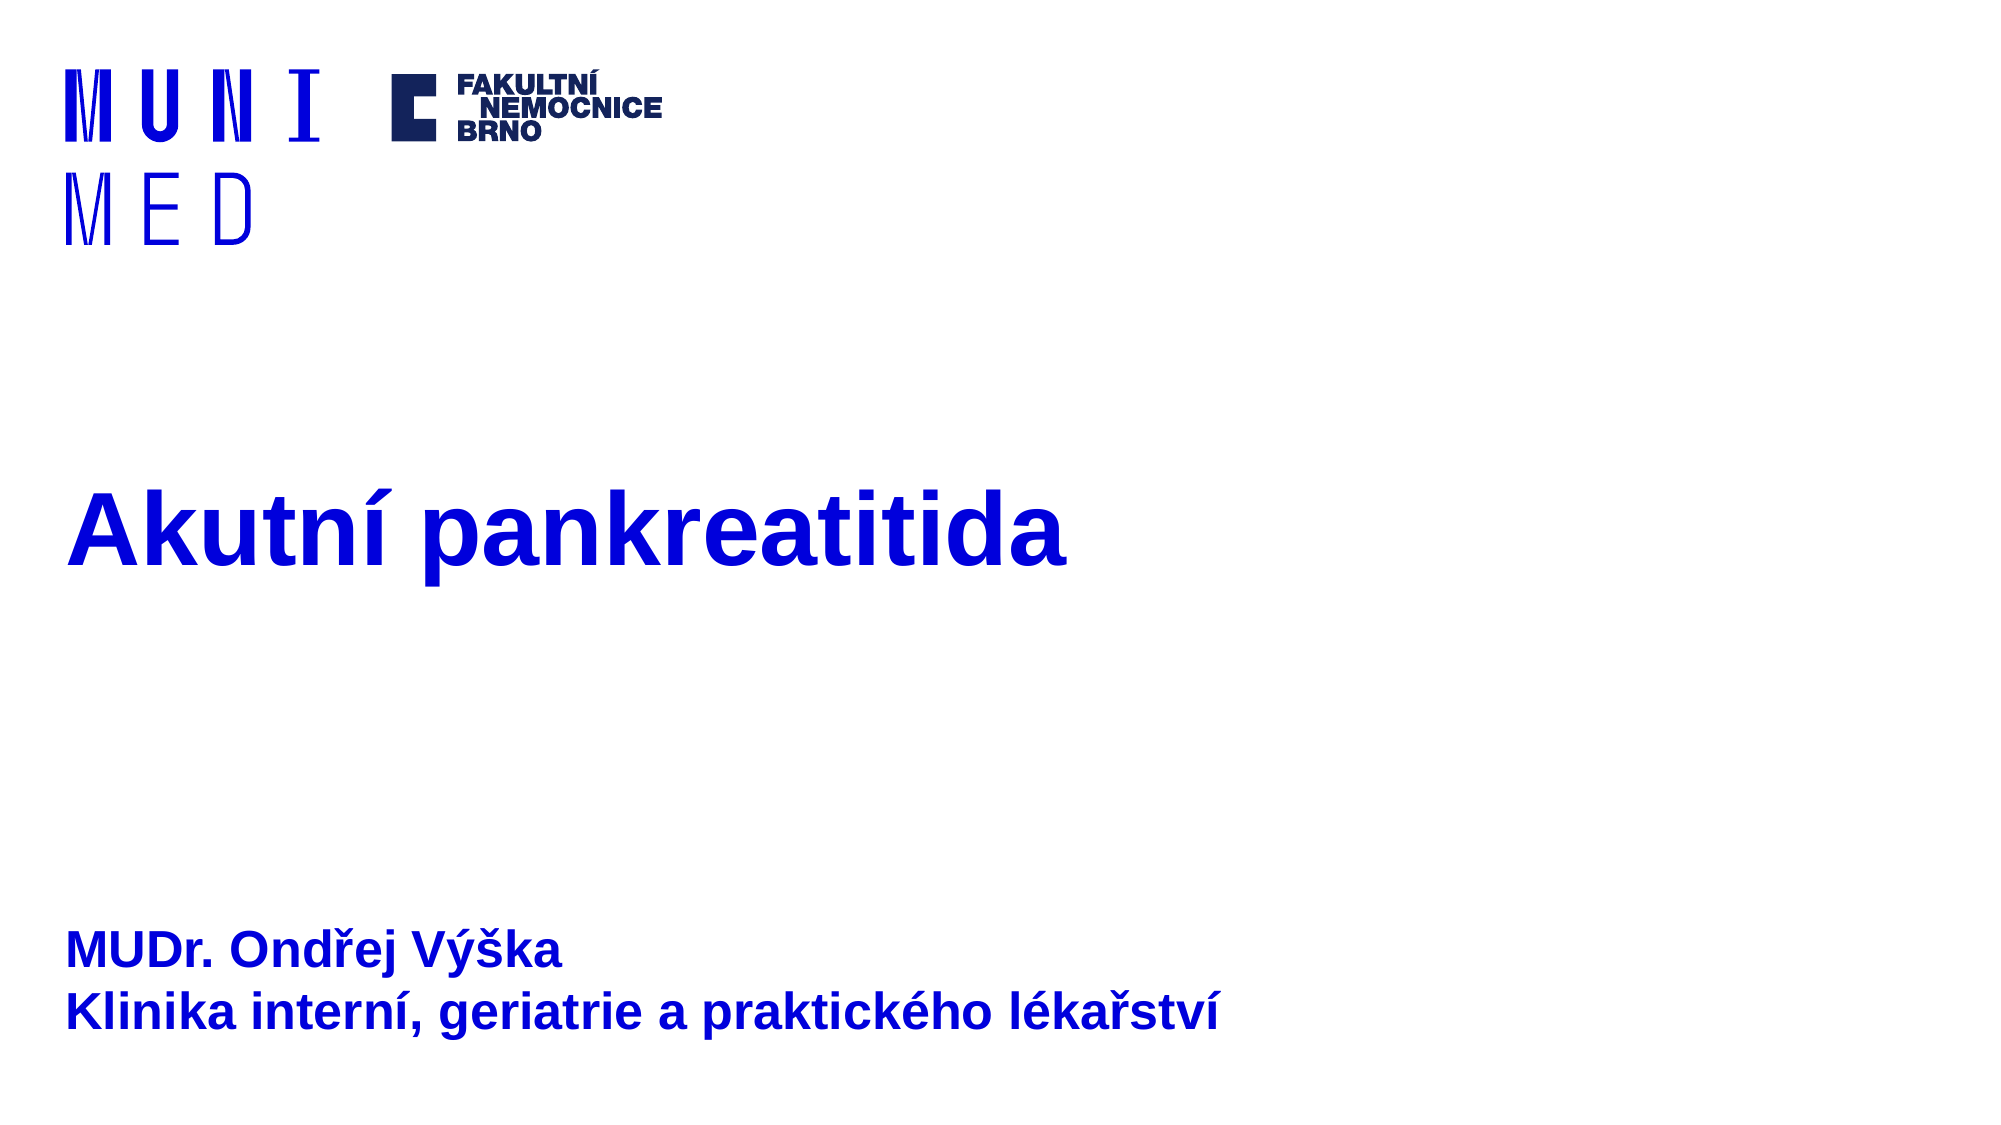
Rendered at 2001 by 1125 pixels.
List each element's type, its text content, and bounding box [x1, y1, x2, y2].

title Akutní pankreatitida [65, 475, 1930, 668]
subtitle MUDr. Ondřej Výška Klinika interní, geriatrie a praktického lékařství [65, 675, 1930, 1031]
